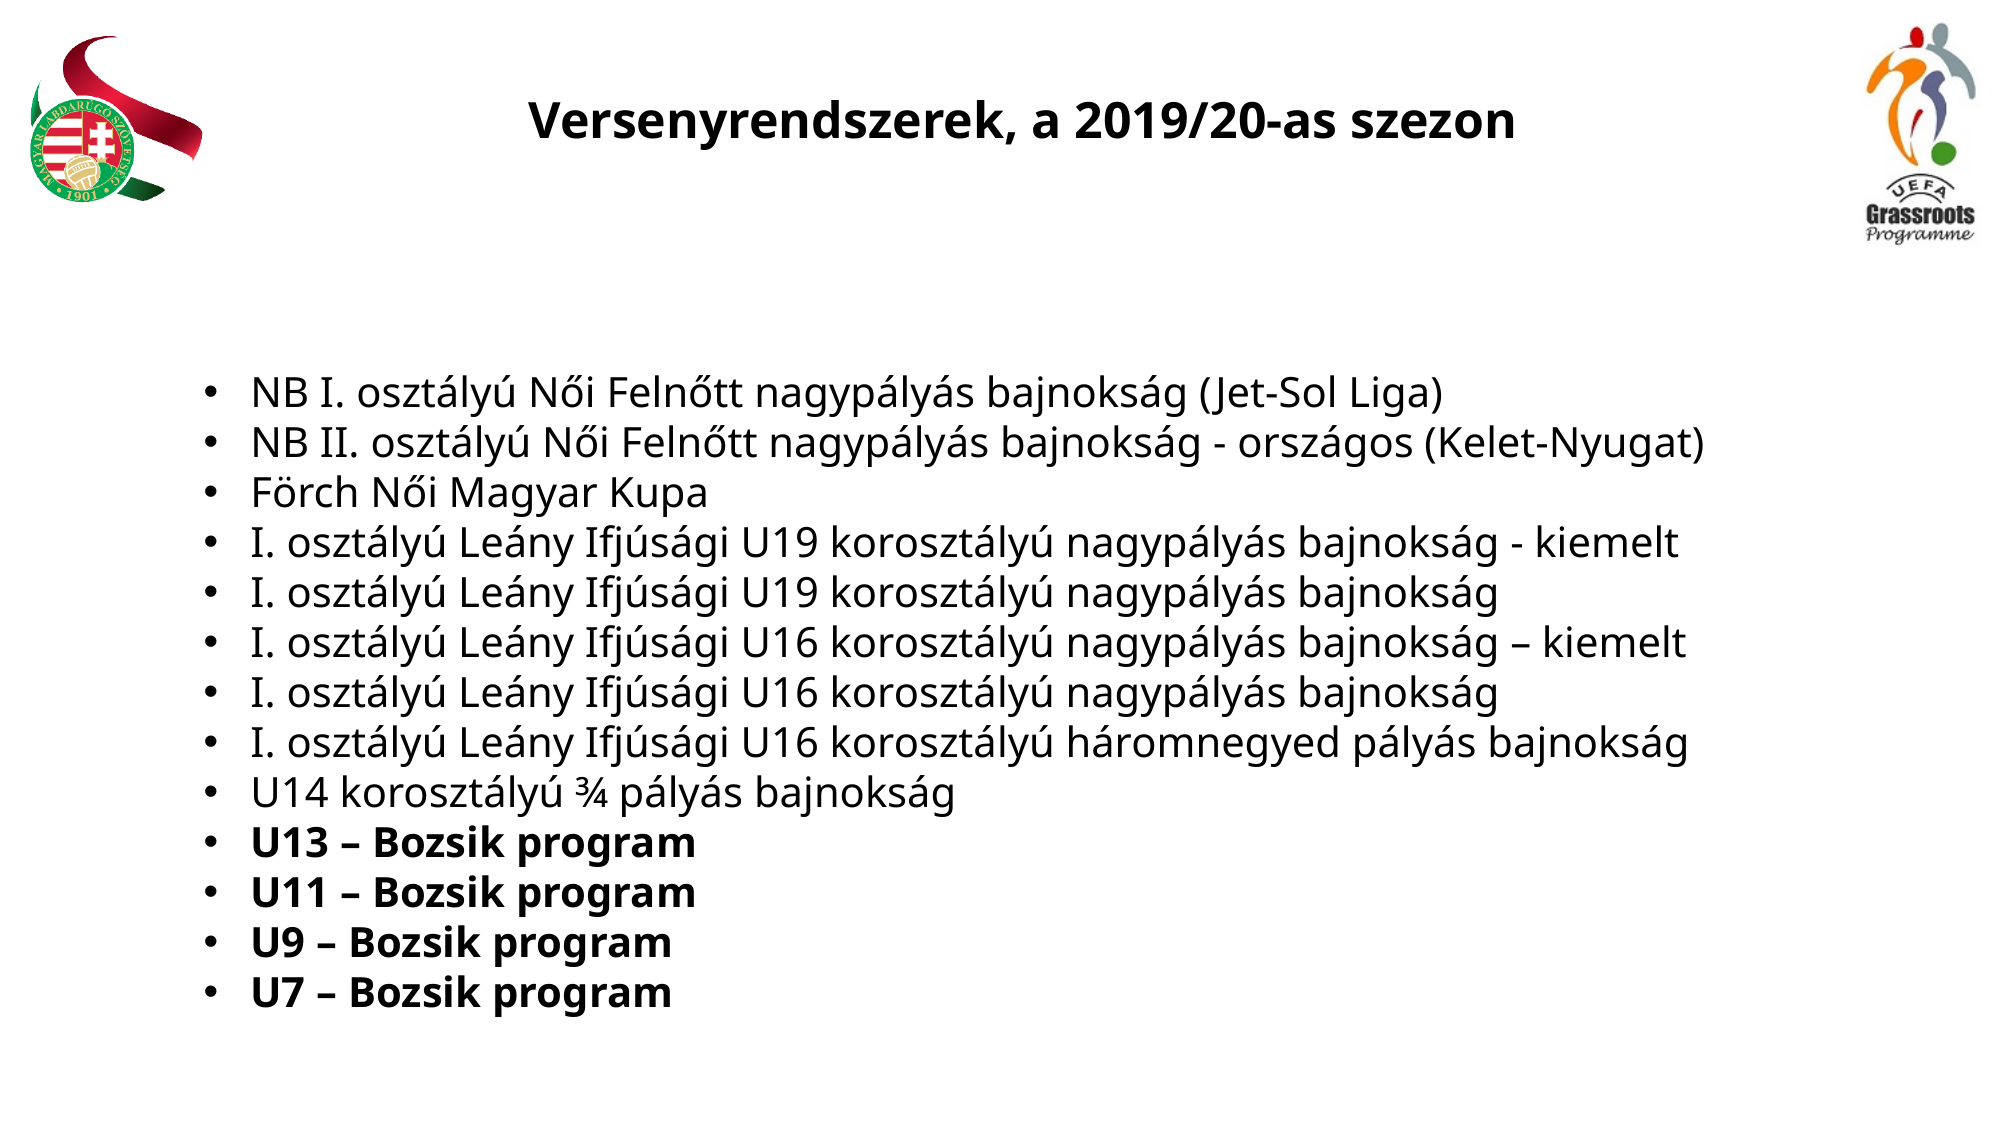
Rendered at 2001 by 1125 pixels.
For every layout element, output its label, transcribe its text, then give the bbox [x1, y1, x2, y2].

text_box Versenyrendszerek, a 2019/20-as szezon [232, 87, 1814, 183]
text_box NB I. osztályú Női Felnőtt nagypályás bajnokság (Jet-Sol Liga) NB II. osztályú Női Felnőtt nagypályás bajnokság - országos (Kelet-Nyugat) Förch Női Magyar Kupa I. osztályú Leány Ifjúsági U19 korosztályú nagypályás bajnokság - kiemelt I. osztályú Leány Ifjúsági U19 korosztályú nagypályás bajnokság I. osztályú Leány Ifjúsági U16 korosztályú nagypályás bajnokság – kiemelt I. osztályú Leány Ifjúsági U16 korosztályú nagypályás bajnokság I. osztályú Leány Ifjúsági U16 korosztályú háromnegyed pályás bajnokság U14 korosztályú ¾ pályás bajnokság U13 – Bozsik program U11 – Bozsik program U9 – Bozsik program U7 – Bozsik program [188, 358, 1843, 1076]
picture [1842, 1, 2000, 269]
picture [26, 34, 203, 204]
